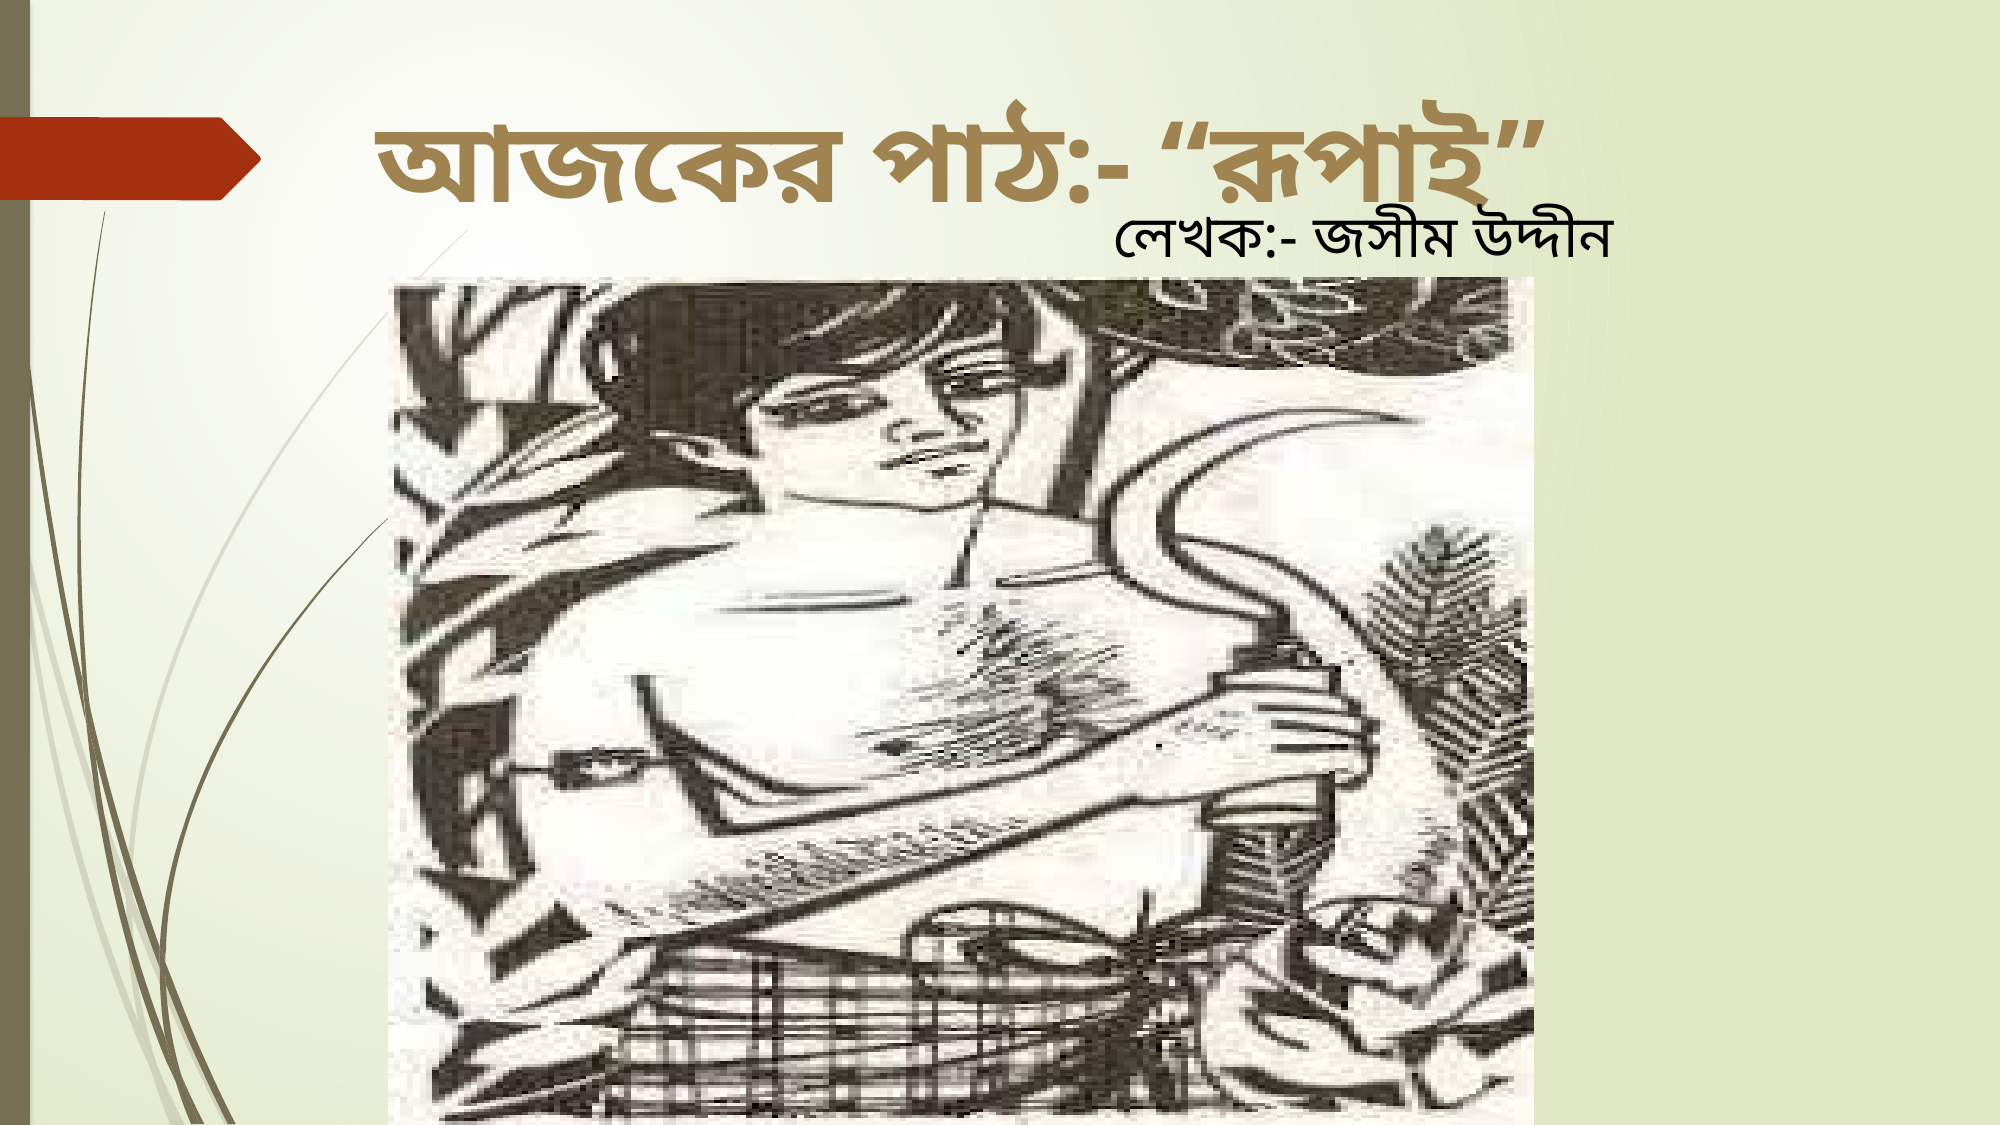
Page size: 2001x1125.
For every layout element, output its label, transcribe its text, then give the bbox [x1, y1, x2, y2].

text_box লেখক:- জসীম উদ্দীন [1098, 191, 1738, 277]
text_box আজকের পাঠ:- “রূপাই” [360, 82, 1567, 233]
picture [388, 277, 1534, 1125]
